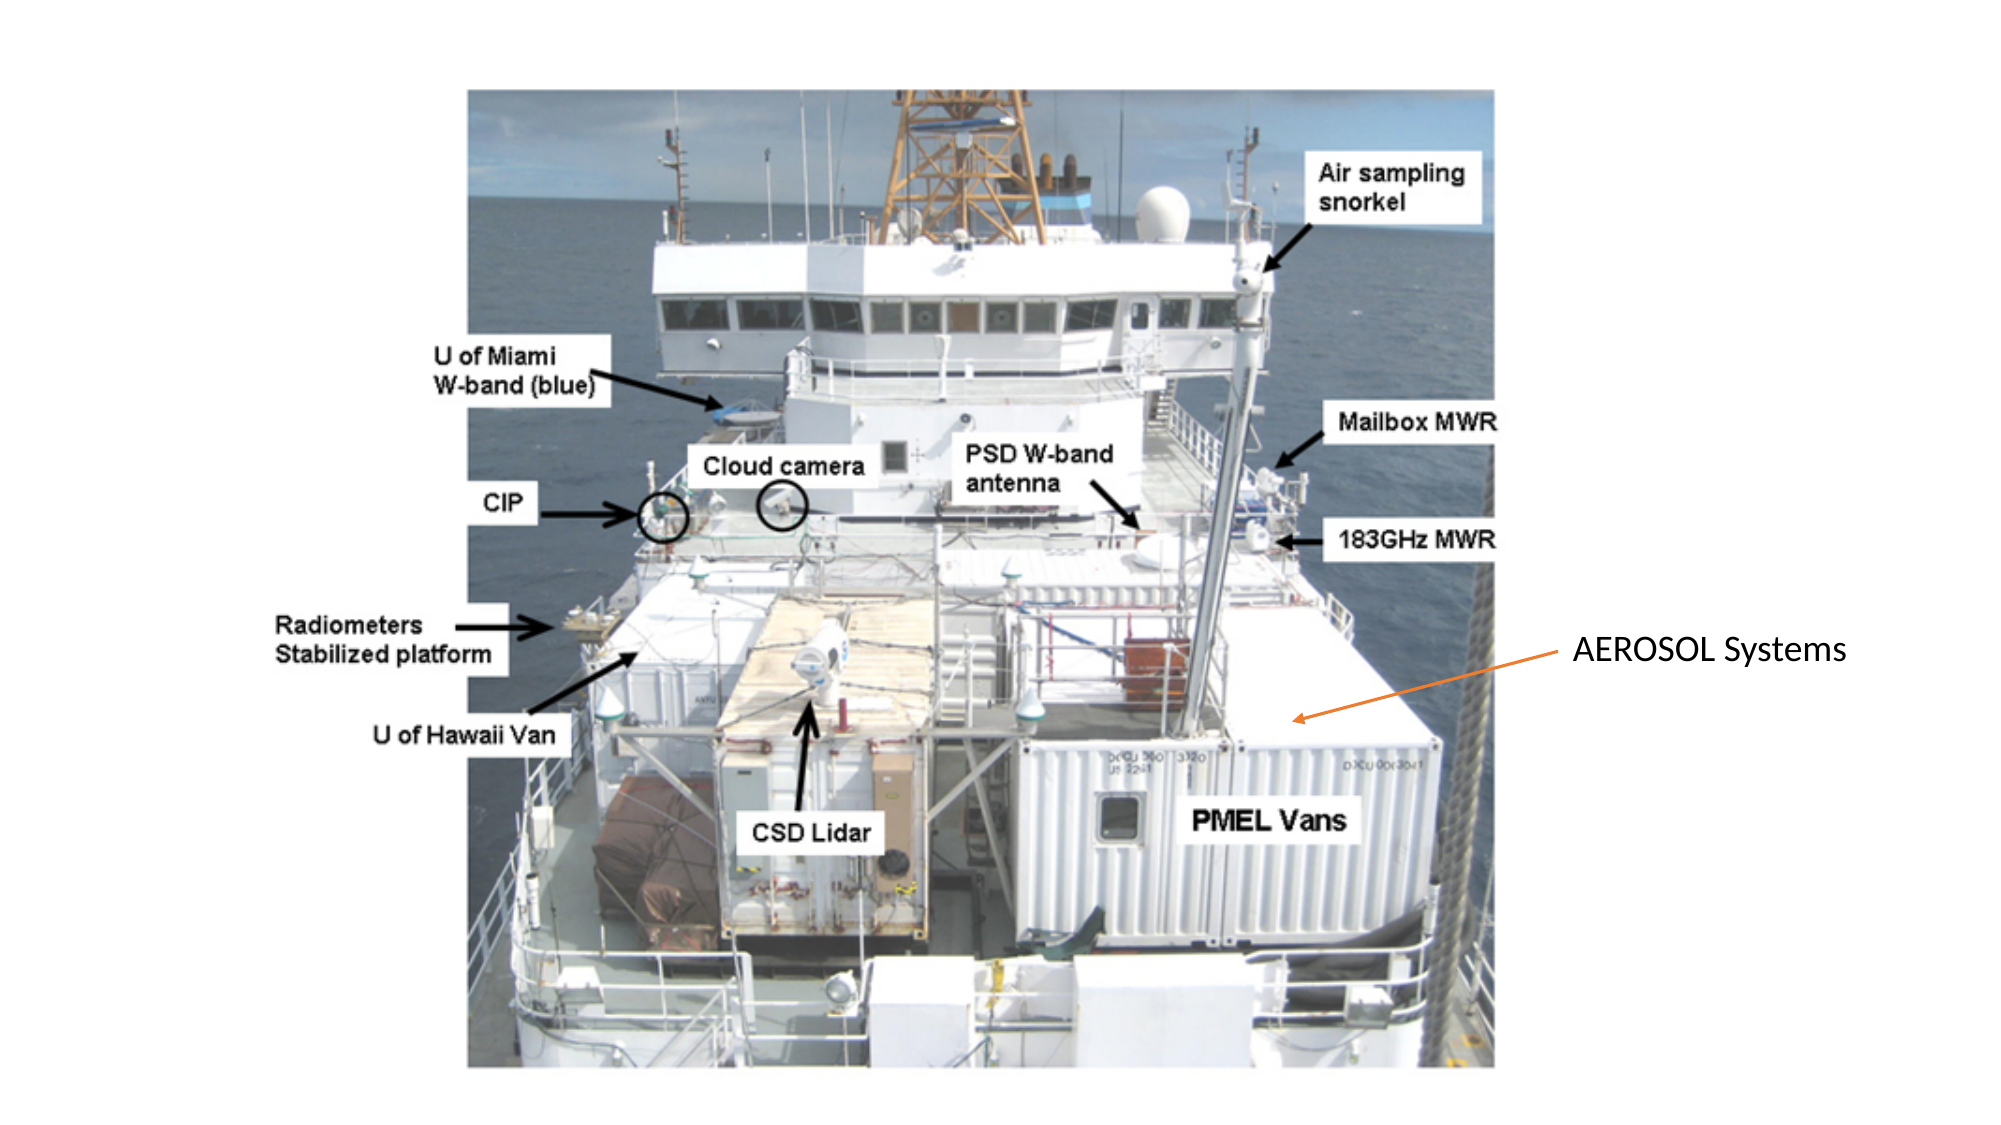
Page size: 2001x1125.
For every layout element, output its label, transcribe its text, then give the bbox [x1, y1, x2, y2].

text_box AEROSOL Systems [1559, 616, 1926, 676]
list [248, 75, 1559, 1088]
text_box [1291, 651, 1559, 722]
